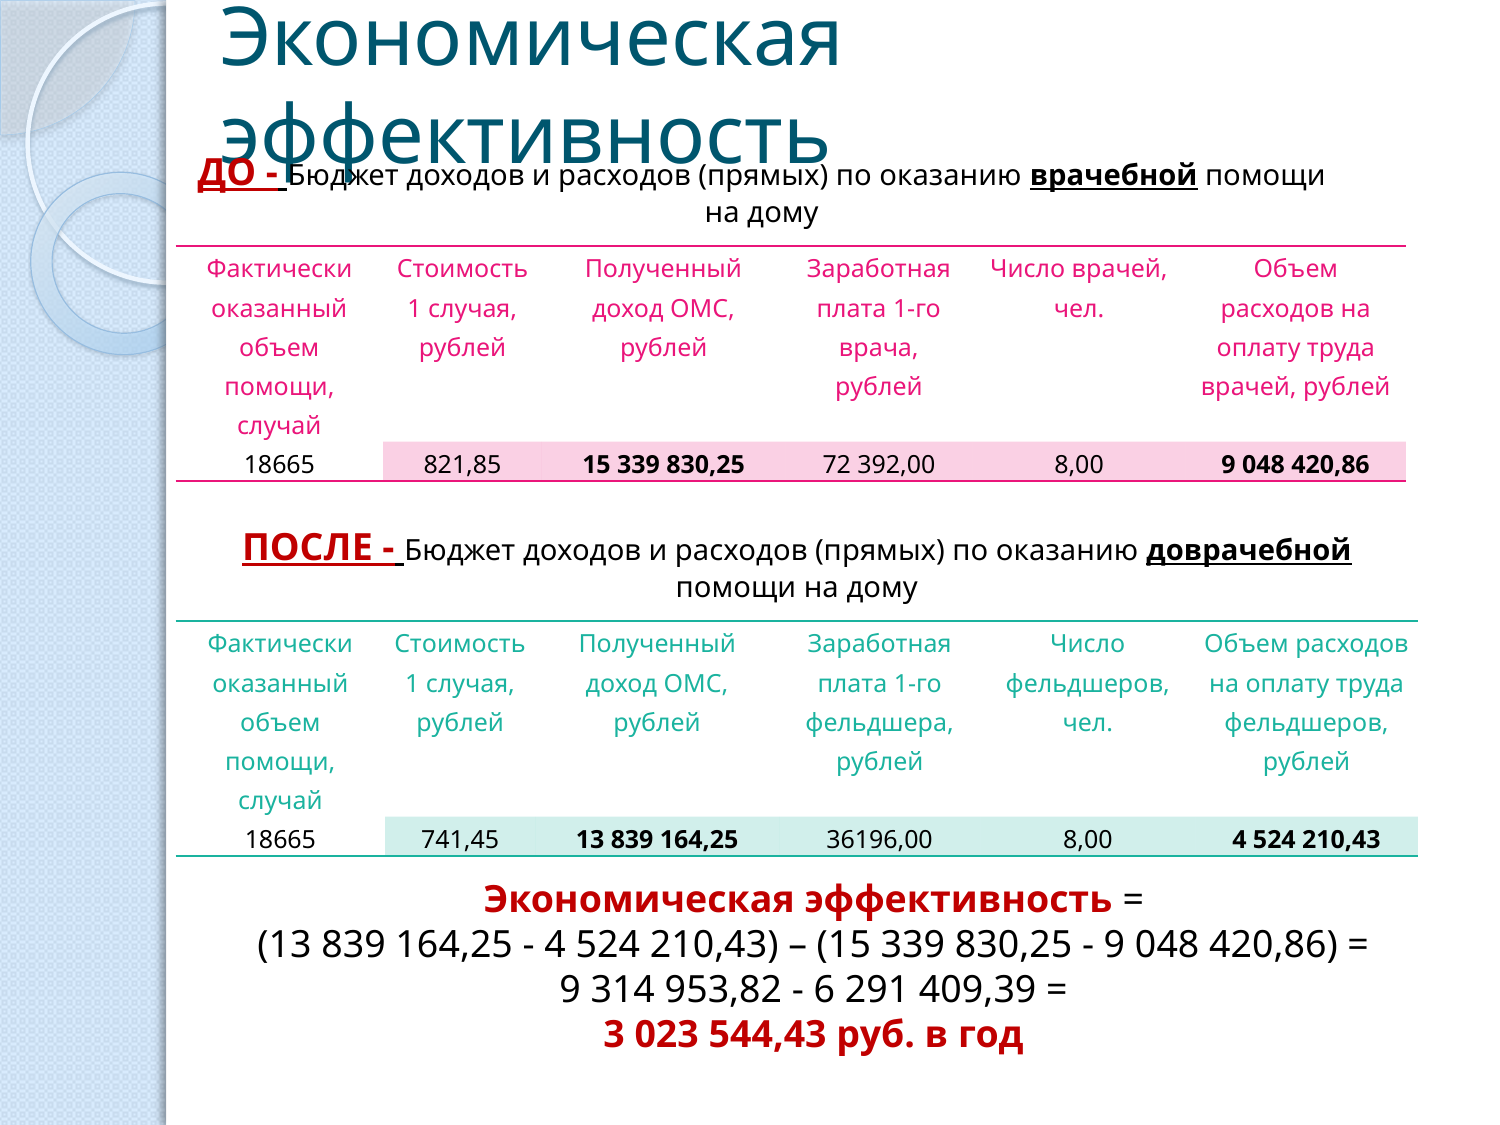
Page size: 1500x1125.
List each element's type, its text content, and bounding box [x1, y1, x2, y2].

table_header Фактически оказанный объем помощи, случай [176, 622, 385, 817]
table_cell 821,85 [383, 442, 542, 480]
table_header Заработная плата 1-го фельдшера, рублей [779, 622, 980, 817]
table_cell 9 048 420,86 [1186, 442, 1406, 480]
table_header Объем расходов на оплату труда фельдшеров, рублей [1195, 622, 1418, 817]
table_header Число фельдшеров, чел. [980, 622, 1195, 817]
table_header Фактически оказанный объем помощи, случай [176, 247, 383, 442]
text_box ДО - Бюджет доходов и расходов (прямых) по оказанию врачебной помощи на дому [164, 140, 1360, 236]
table_cell 18665 [176, 442, 383, 480]
table_header Полученный доход ОМС, рублей [535, 622, 779, 817]
table_header Число врачей, чел. [973, 247, 1186, 442]
title Экономическая эффективность [205, 25, 1489, 138]
table_header Заработная плата 1-го врача, рублей [785, 247, 973, 442]
table_cell 15 339 830,25 [542, 442, 785, 480]
table_header Стоимость 1 случая, рублей [385, 622, 535, 817]
table_cell 8,00 [973, 442, 1186, 480]
table_cell 741,45 [385, 817, 535, 855]
table_header Полученный доход ОМС, рублей [542, 247, 785, 442]
list [151, 155, 1500, 964]
table_cell 4 524 210,43 [1195, 817, 1418, 855]
table_header Стоимость 1 случая, рублей [383, 247, 542, 442]
table_cell 18665 [176, 817, 385, 855]
table_cell 8,00 [980, 817, 1195, 855]
table_header Объем расходов на оплату труда врачей, рублей [1186, 247, 1406, 442]
text_box [116, 392, 1400, 527]
table_cell 36196,00 [779, 817, 980, 855]
table_cell 13 839 164,25 [535, 817, 779, 855]
text_box Экономическая эффективность = (13 839 164,25 - 4 524 210,43) – (15 339 830,25 - 9 048 420,86) = 9 314 953,82 - 6 291 409,39 = 3 023 544,43 руб. в год [210, 867, 1427, 1062]
text_box ПОСЛЕ - Бюджет доходов и расходов (прямых) по оказанию доврачебной помощи на дому [175, 515, 1418, 611]
table_cell 72 392,00 [785, 442, 973, 480]
